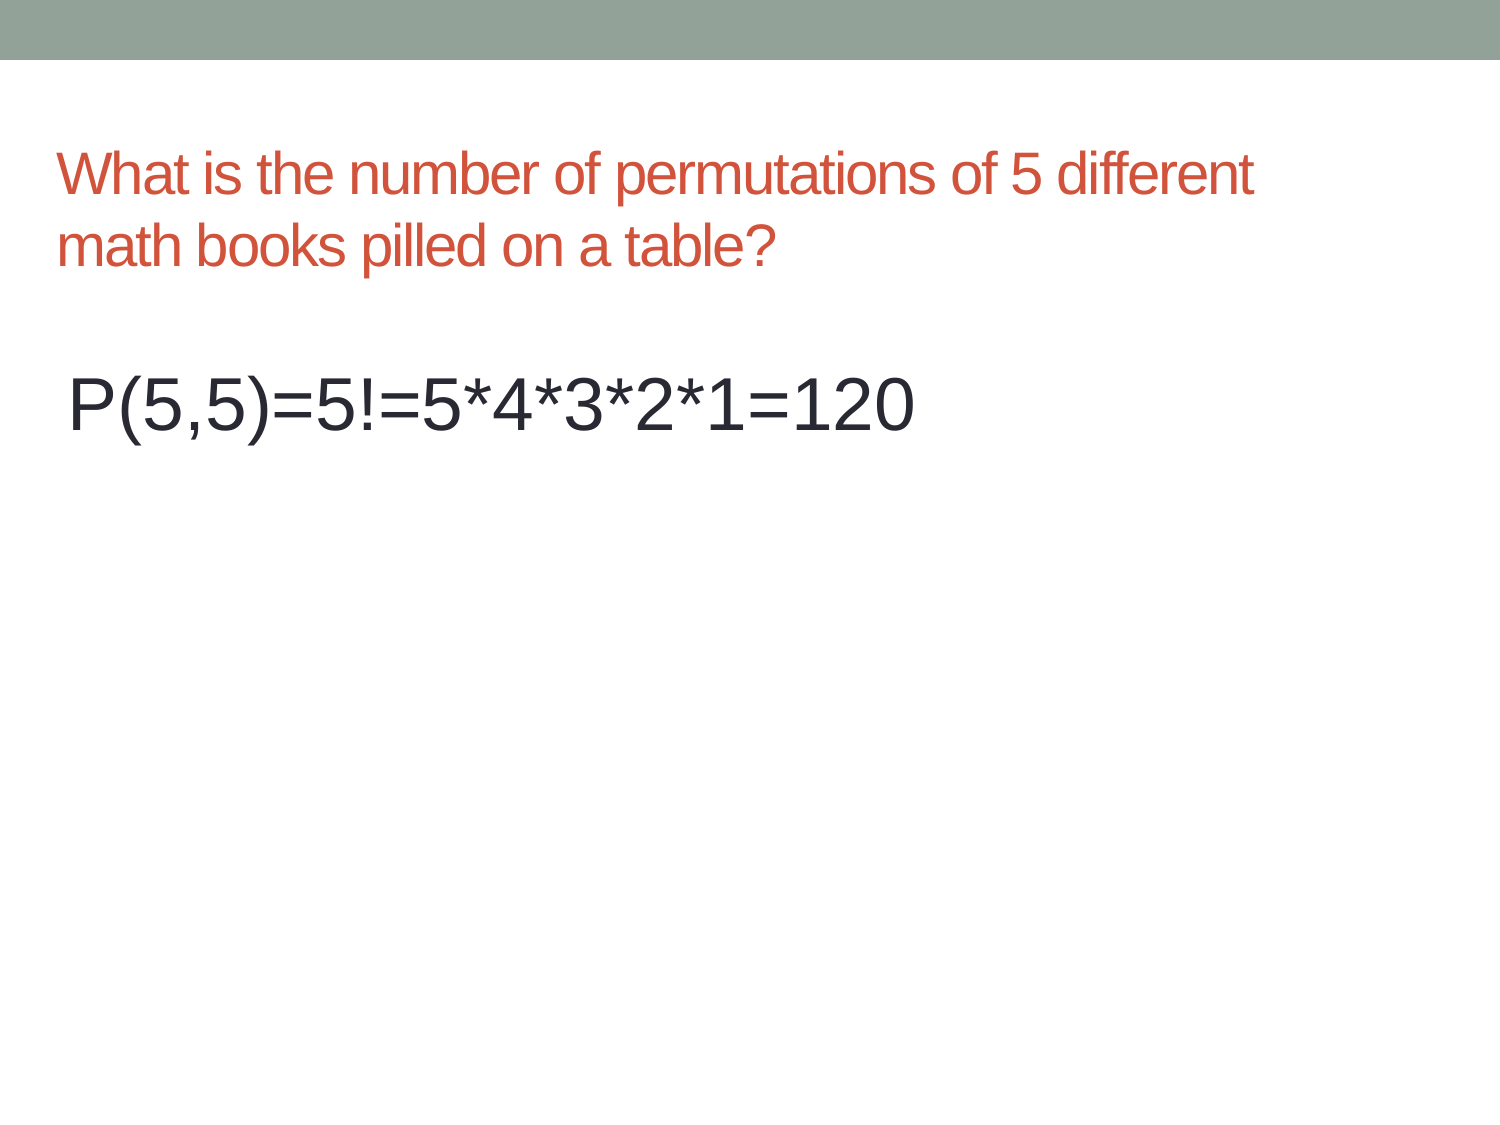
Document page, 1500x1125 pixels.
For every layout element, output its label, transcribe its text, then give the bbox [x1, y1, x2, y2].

title What is the number of permutations of 5 different math books pilled on a table? [41, 125, 1392, 288]
text_box P(5,5)=5!=5*4*3*2*1=120 [53, 348, 1459, 454]
